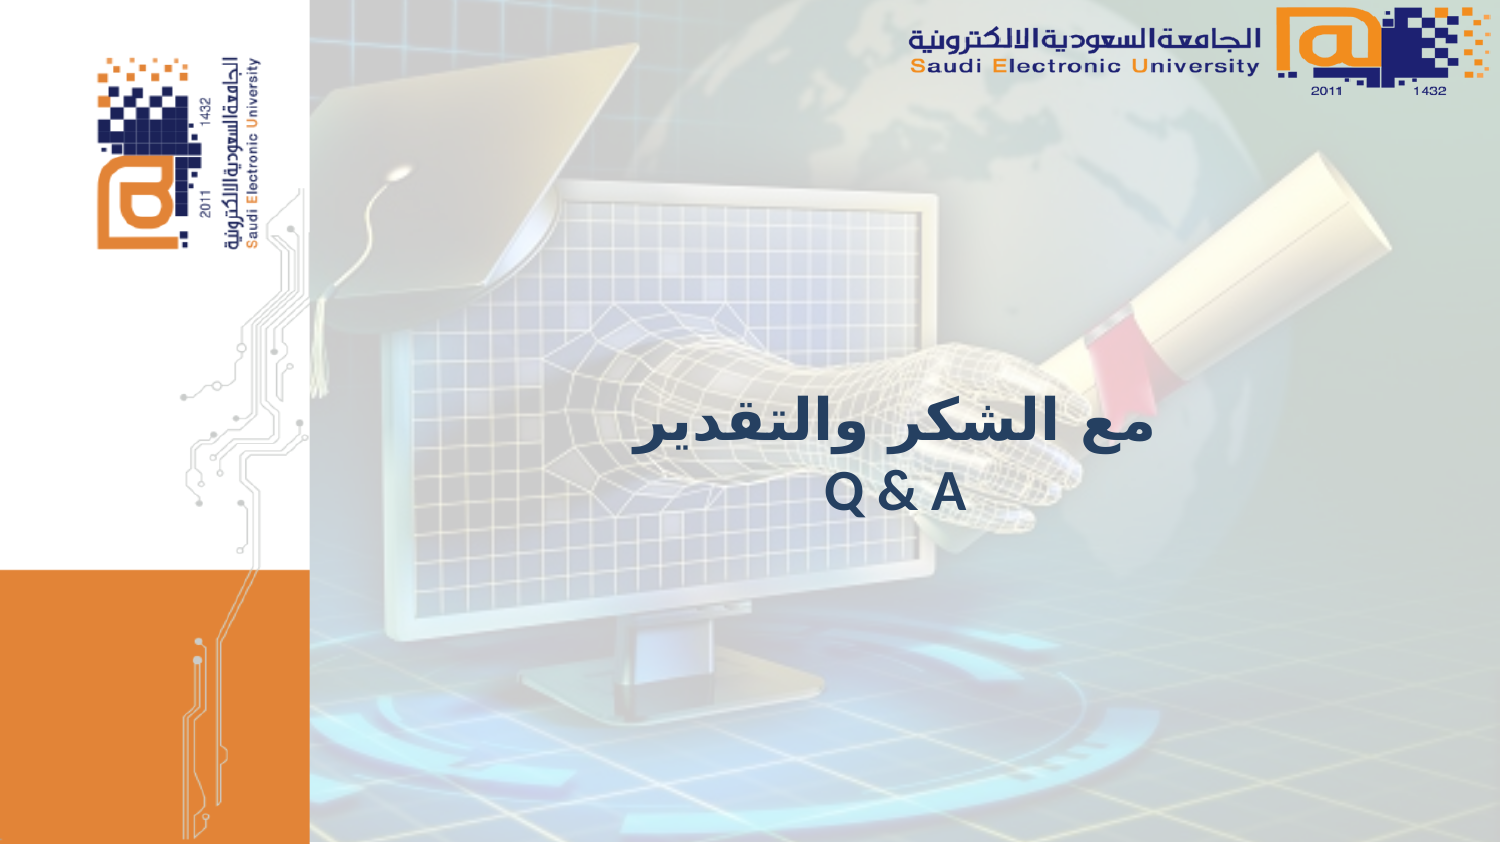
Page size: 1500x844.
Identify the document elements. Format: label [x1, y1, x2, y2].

picture [895, 7, 1491, 97]
picture [0, 267, 581, 579]
list [0, 0, 1500, 842]
